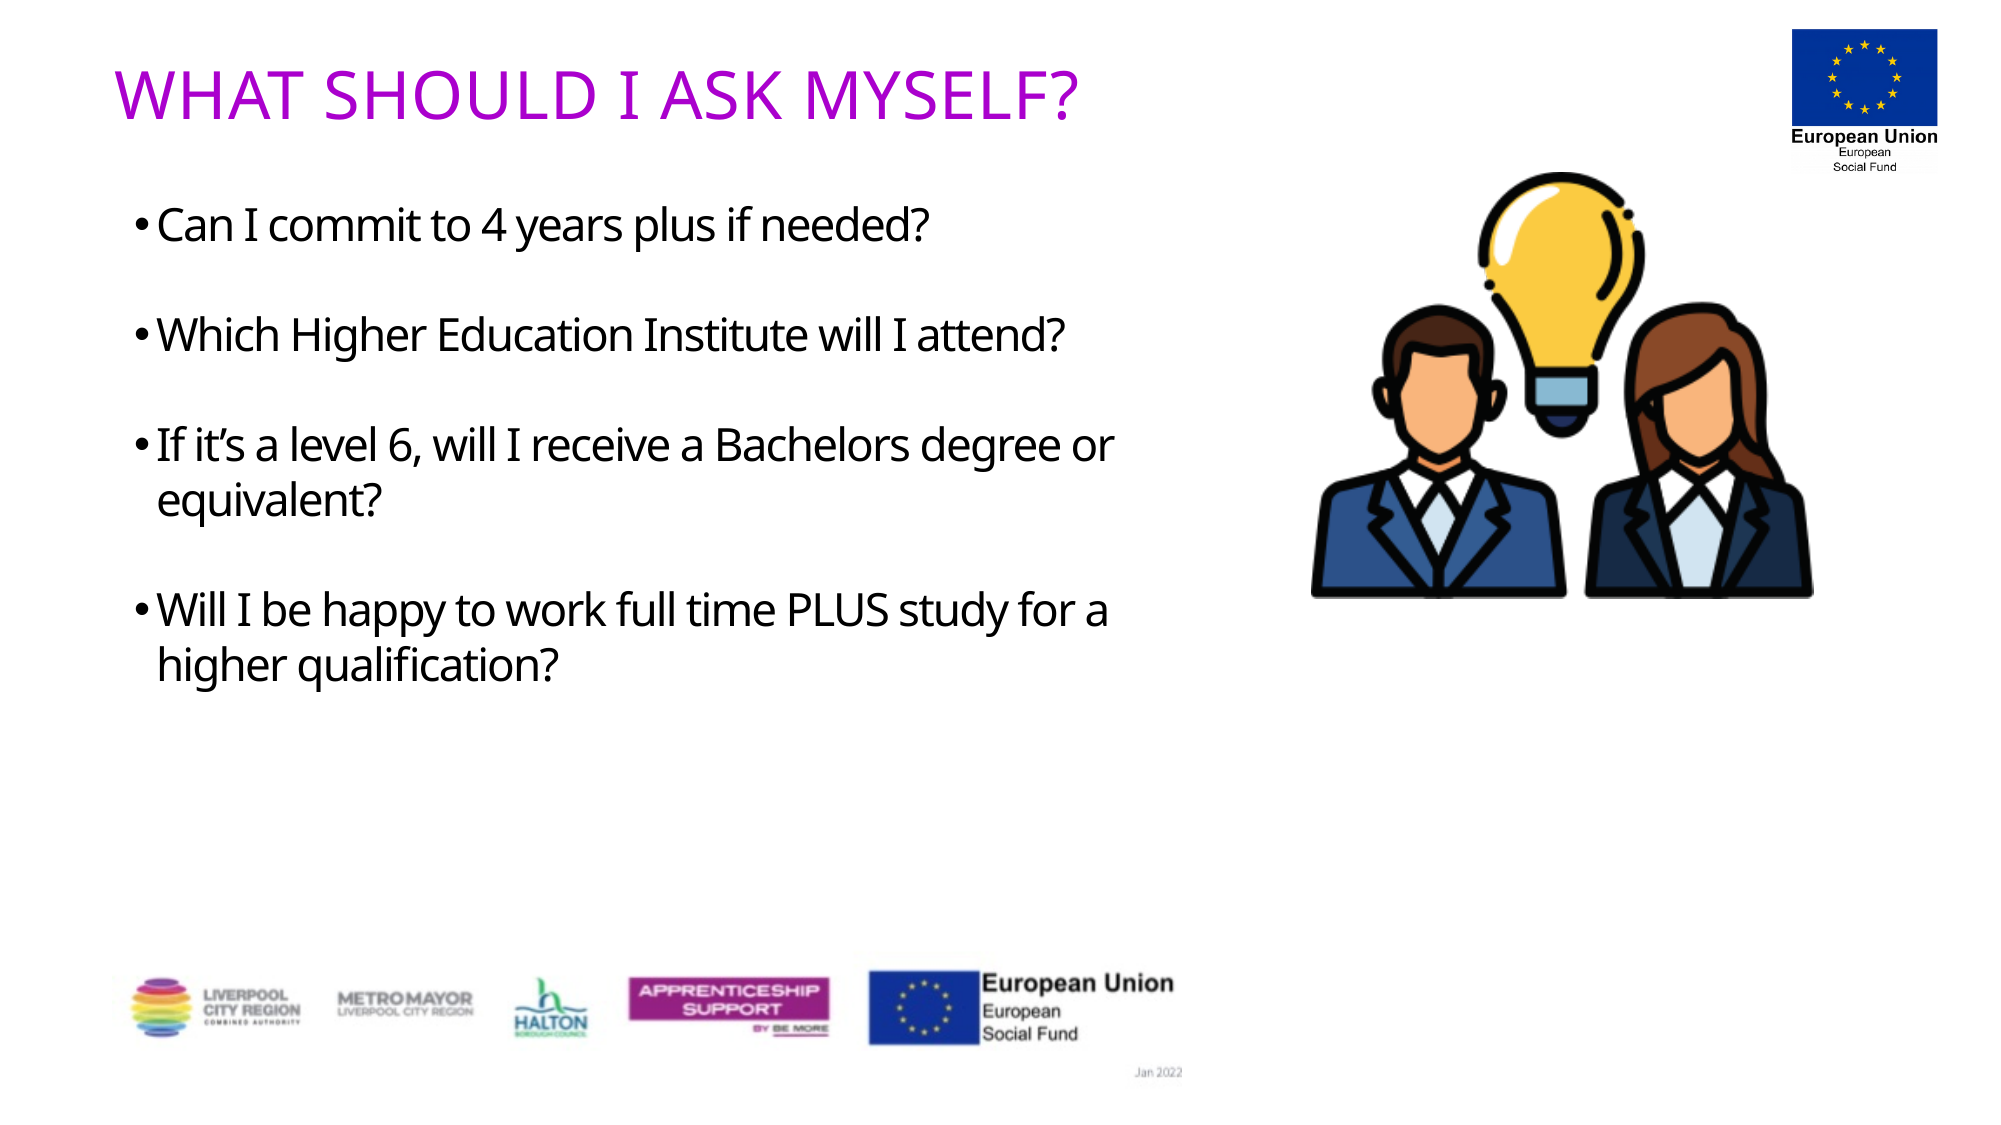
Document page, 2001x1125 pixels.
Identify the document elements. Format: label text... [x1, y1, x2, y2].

text_box Can I commit to 4 years plus if needed? Which Higher Education Institute will I attend? If it’s a level 6, will I receive a Bachelors degree or equivalent? Will I be happy to work full time PLUS study for a higher qualification? [112, 196, 1120, 691]
picture [112, 901, 1183, 1096]
text_box WHAT SHOULD I ASK MYSELF? [114, 52, 1786, 133]
picture [1311, 28, 1938, 600]
